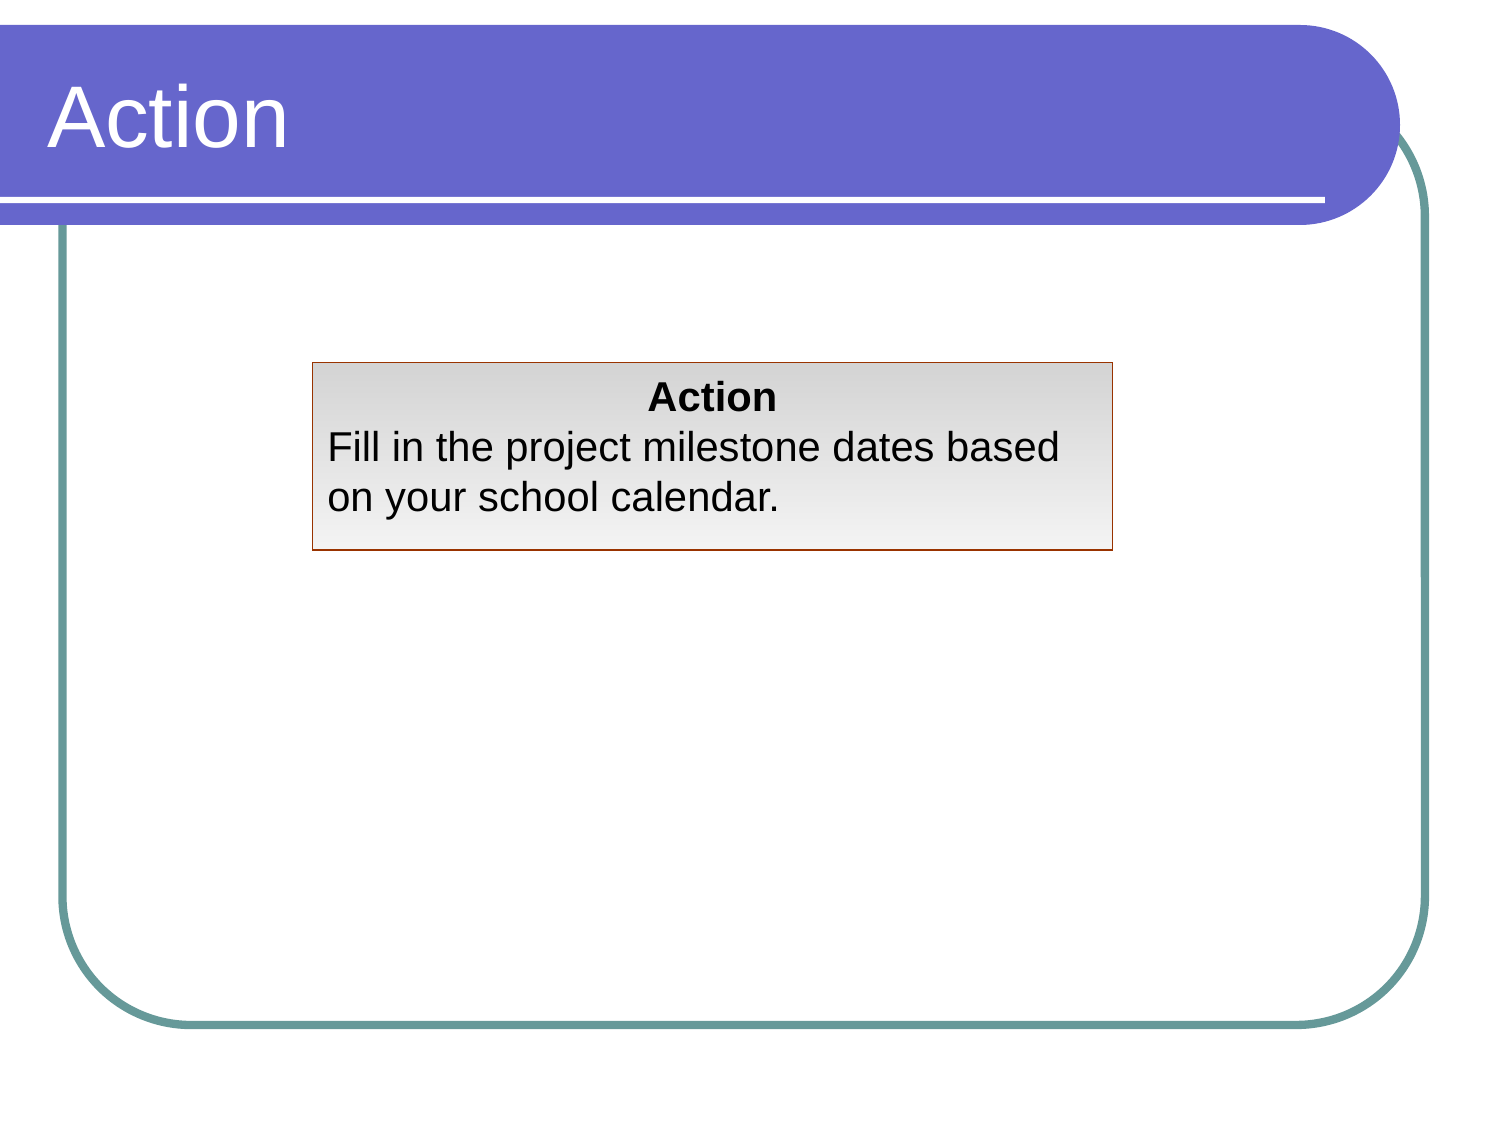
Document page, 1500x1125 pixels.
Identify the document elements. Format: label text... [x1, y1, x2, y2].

title Action [31, 37, 1348, 188]
text_box Action Fill in the project milestone dates based on your school calendar. [312, 362, 1113, 550]
